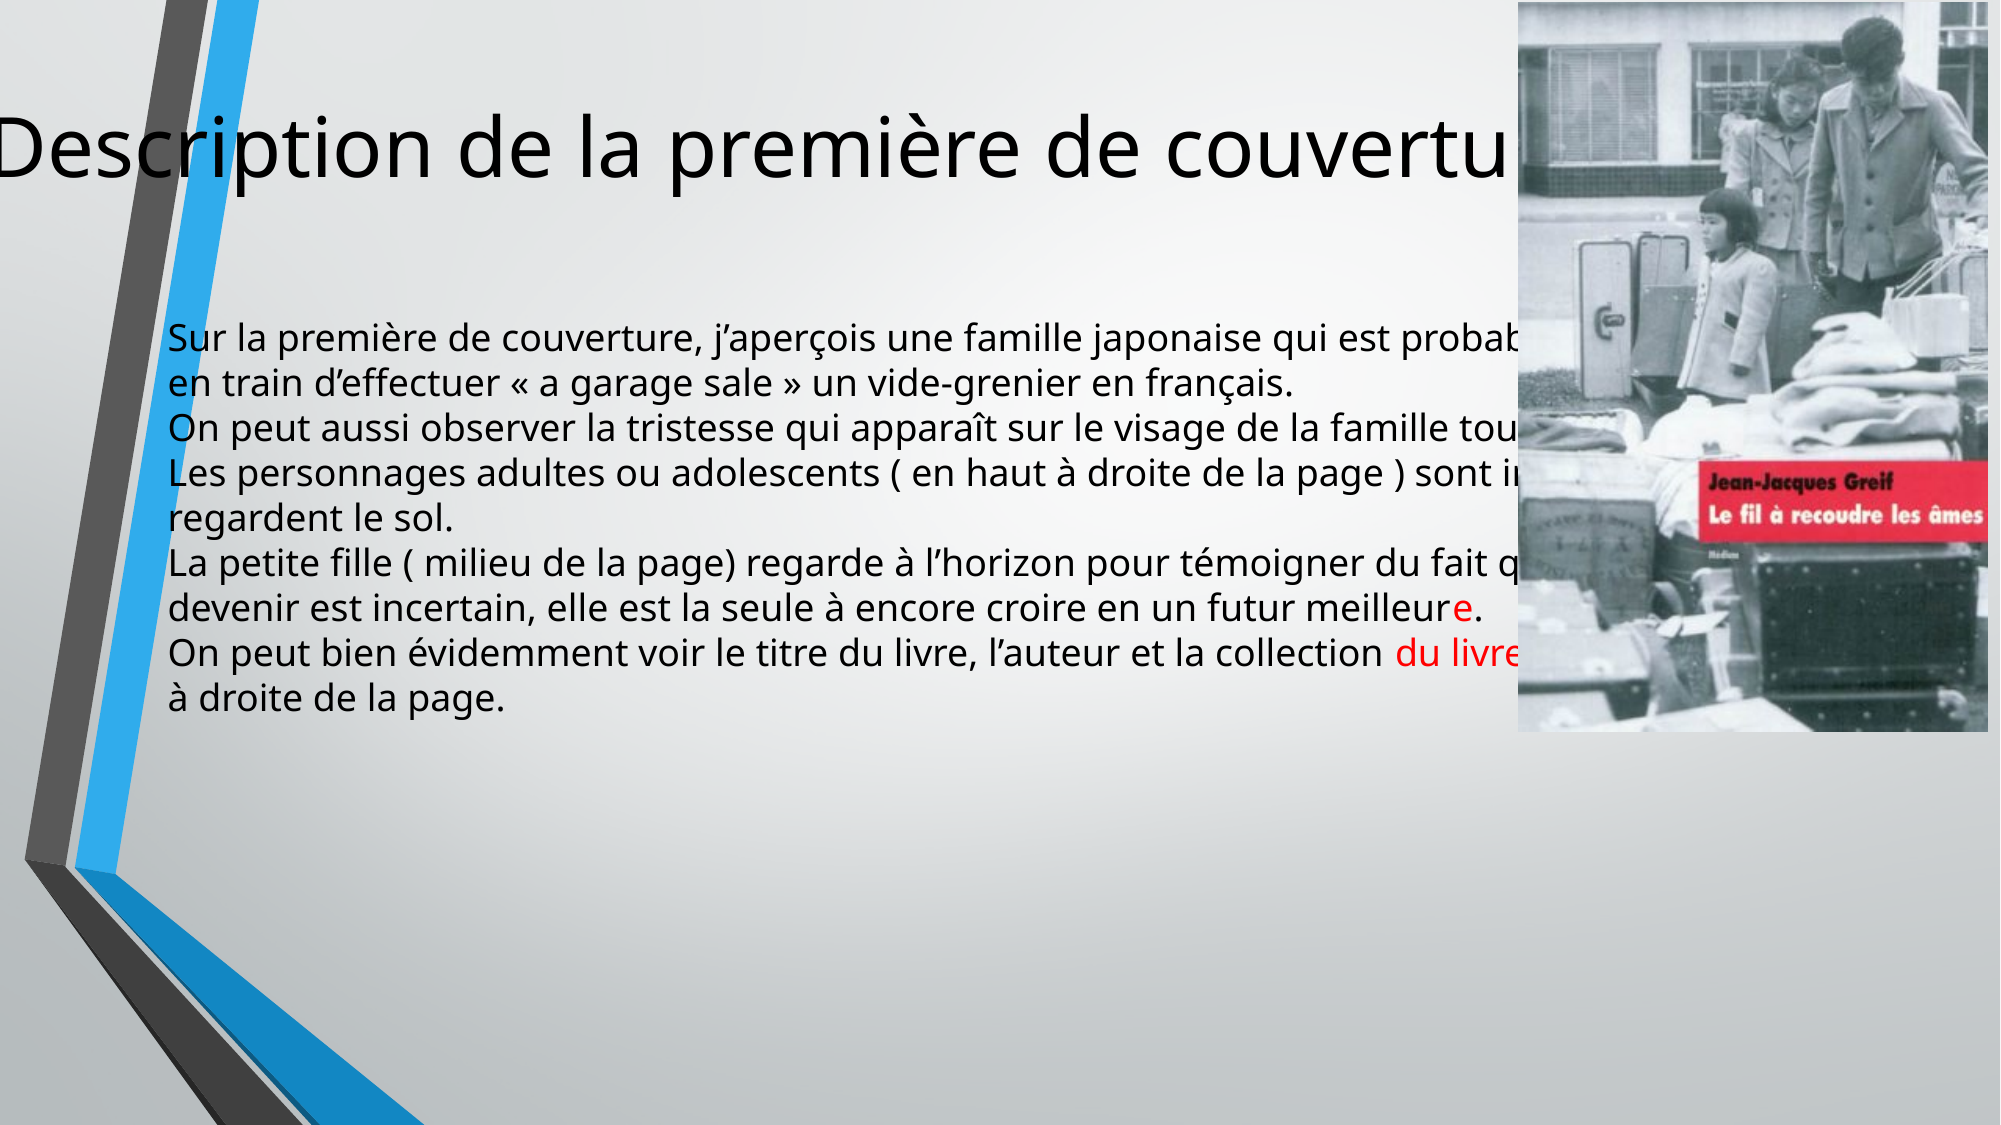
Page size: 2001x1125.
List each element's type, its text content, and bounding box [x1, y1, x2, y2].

text_box Sur la première de couverture, j’aperçois une famille japonaise qui est probablement en train d’effectuer « a garage sale » un vide-grenier en français. On peut aussi observer la tristesse qui apparaît sur le visage de la famille toute entière. Les personnages adultes ou adolescents ( en haut à droite de la page ) sont indignés et regardent le sol. La petite fille ( milieu de la page) regarde à l’horizon pour témoigner du fait que son devenir est incertain, elle est la seule à encore croire en un futur meilleure. On peut bien évidemment voir le titre du livre, l’auteur et la collection du livre au milieu à droite de la page. [153, 306, 1517, 726]
picture [1517, 1, 1988, 732]
title Description de la première de couverture [0, 0, 1612, 288]
